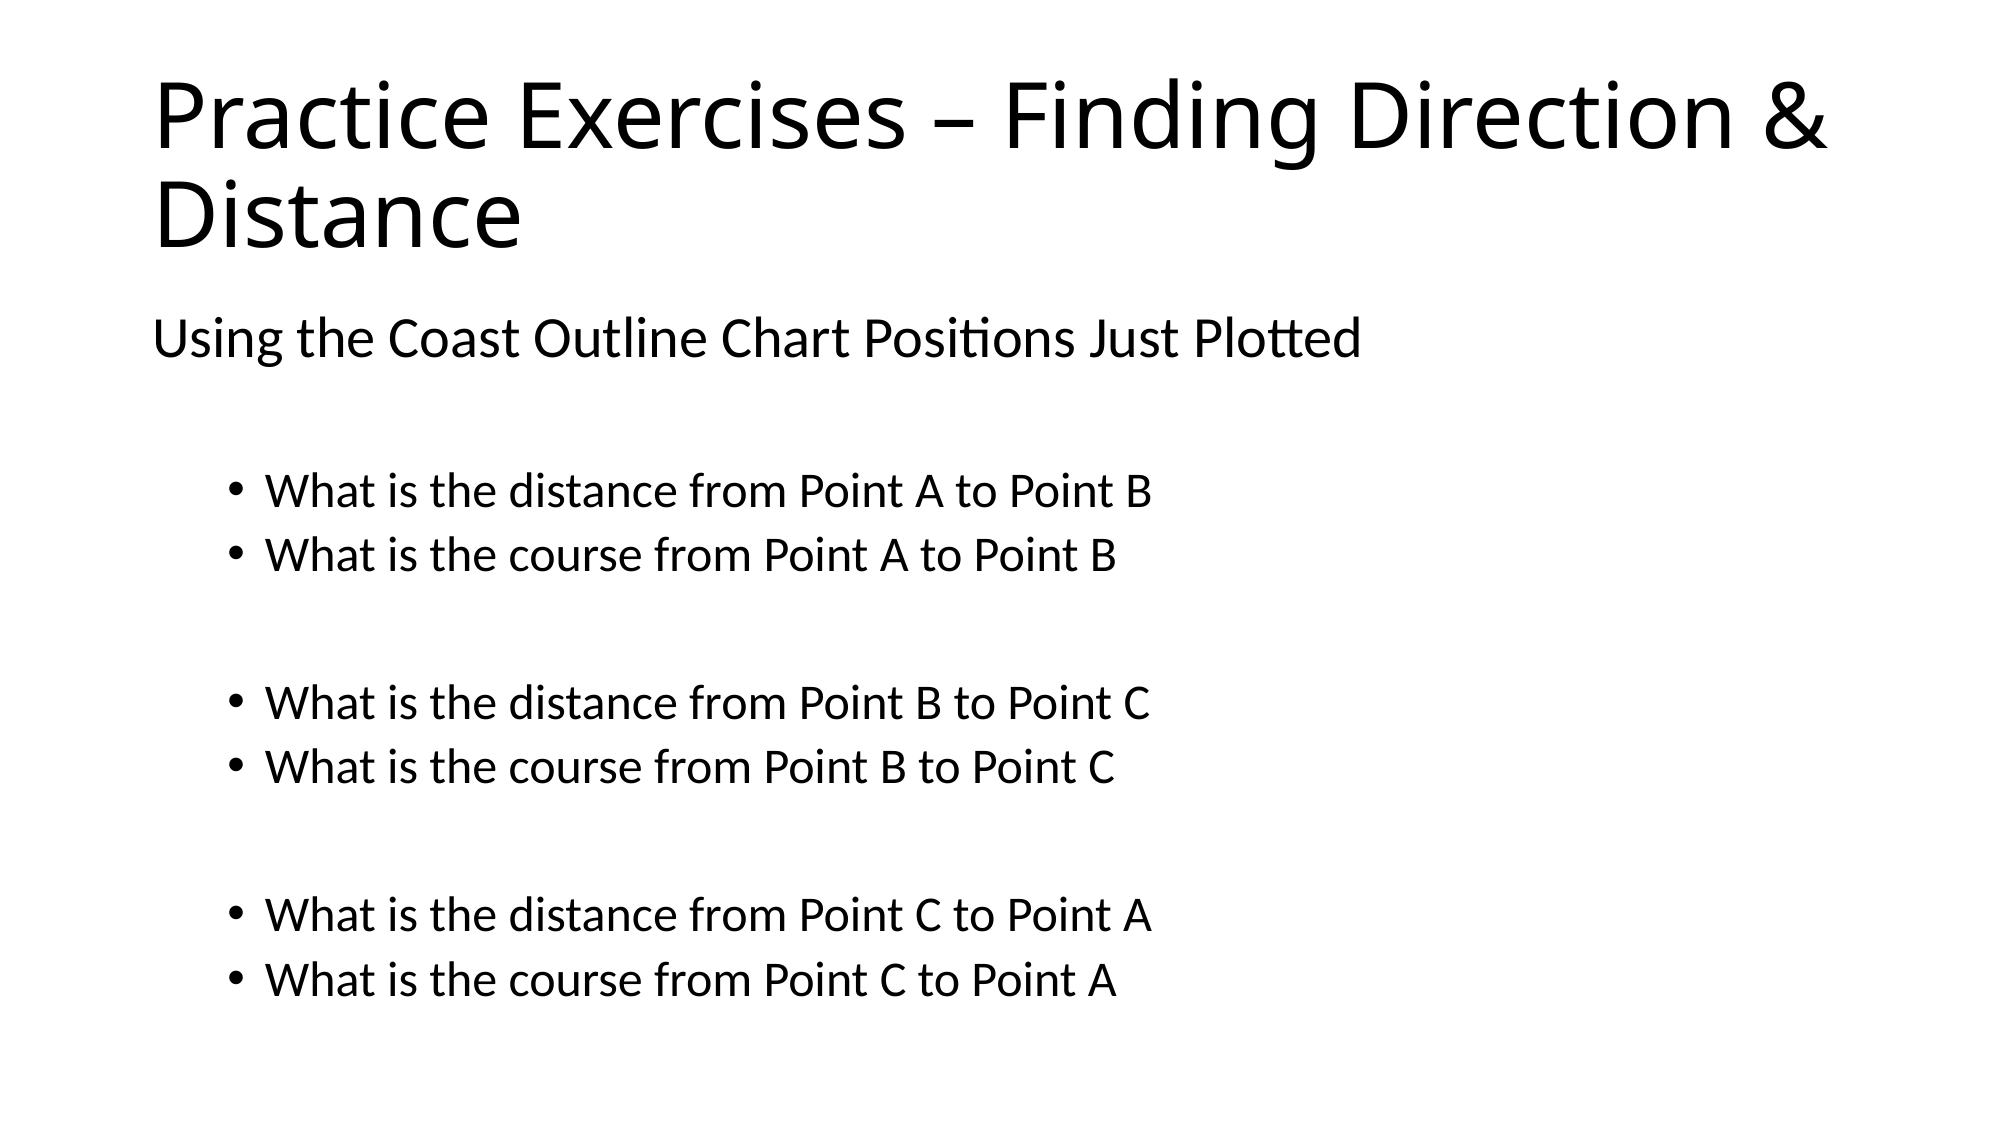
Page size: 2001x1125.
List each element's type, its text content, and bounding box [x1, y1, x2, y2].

title Practice Exercises – Finding Direction & Distance [137, 59, 1863, 278]
list Using the Coast Outline Chart Positions Just Plotted What is the distance from Point A to Point B What is the course from Point A to Point B What is the distance from Point B to Point C What is the course from Point B to Point C What is the distance from Point C to Point A What is the course from Point C to Point A [137, 299, 1790, 1014]
